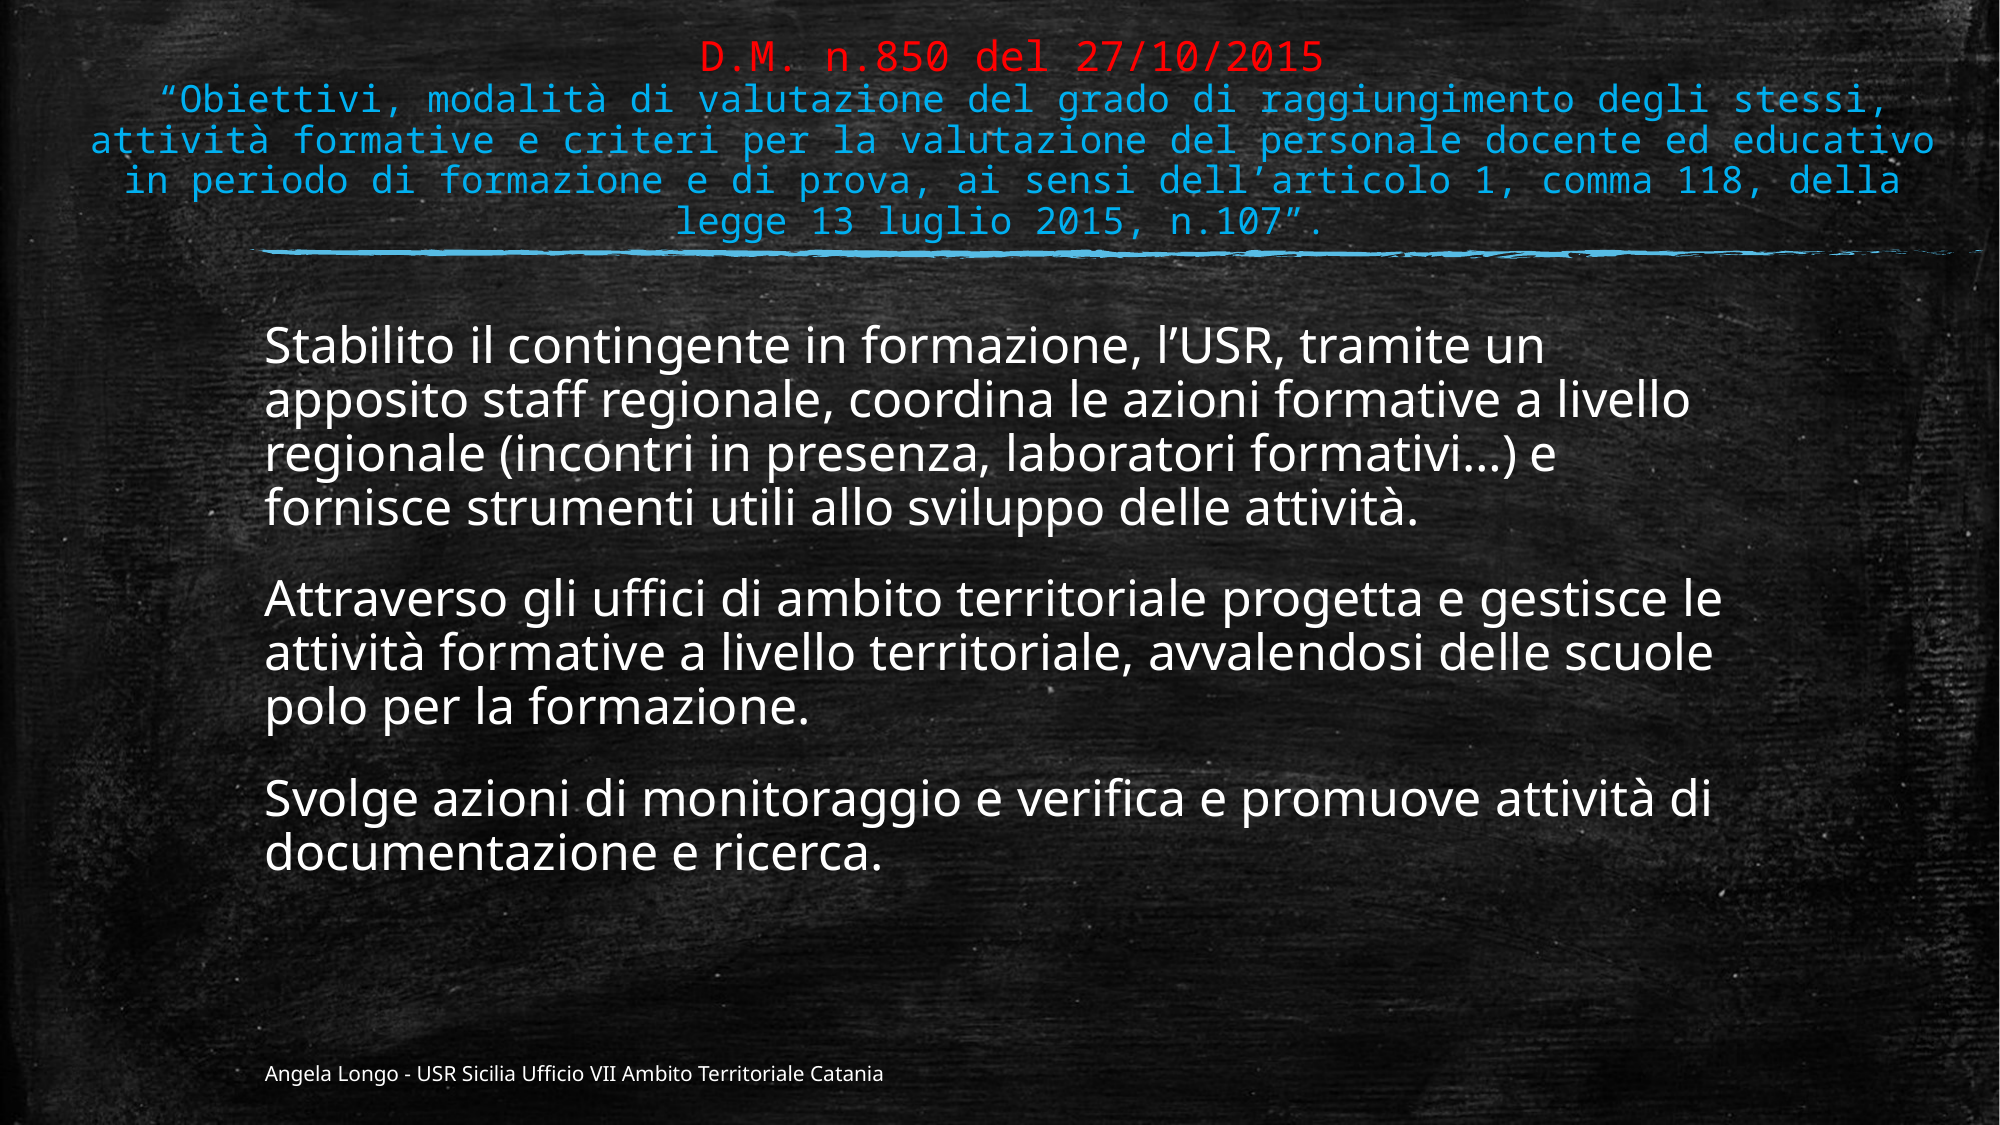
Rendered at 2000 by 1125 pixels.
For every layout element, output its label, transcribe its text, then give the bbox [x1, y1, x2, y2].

picture [0, 0, 2000, 1125]
title D.M. n.850 del 27/10/2015 “Obiettivi, modalità di valutazione del grado di raggiungimento degli stessi, attività formative e criteri per la valutazione del personale docente ed educativo in periodo di formazione e di prova, ai sensi dell’articolo 1, comma 118, della legge 13 luglio 2015, n.107”. [62, 24, 1963, 250]
footer Angela Longo - USR Sicilia Ufficio VII Ambito Territoriale Catania [249, 1050, 1288, 1096]
list Stabilito il contingente in formazione, l’USR, tramite un apposito staff regionale, coordina le azioni formative a livello regionale (incontri in presenza, laboratori formativi…) e fornisce strumenti utili allo sviluppo delle attività. Attraverso gli uffici di ambito territoriale progetta e gestisce le attività formative a livello territoriale, avvalendosi delle scuole polo per la formazione. Svolge azioni di monitoraggio e verifica e promuove attività di documentazione e ricerca. [249, 312, 1750, 1050]
